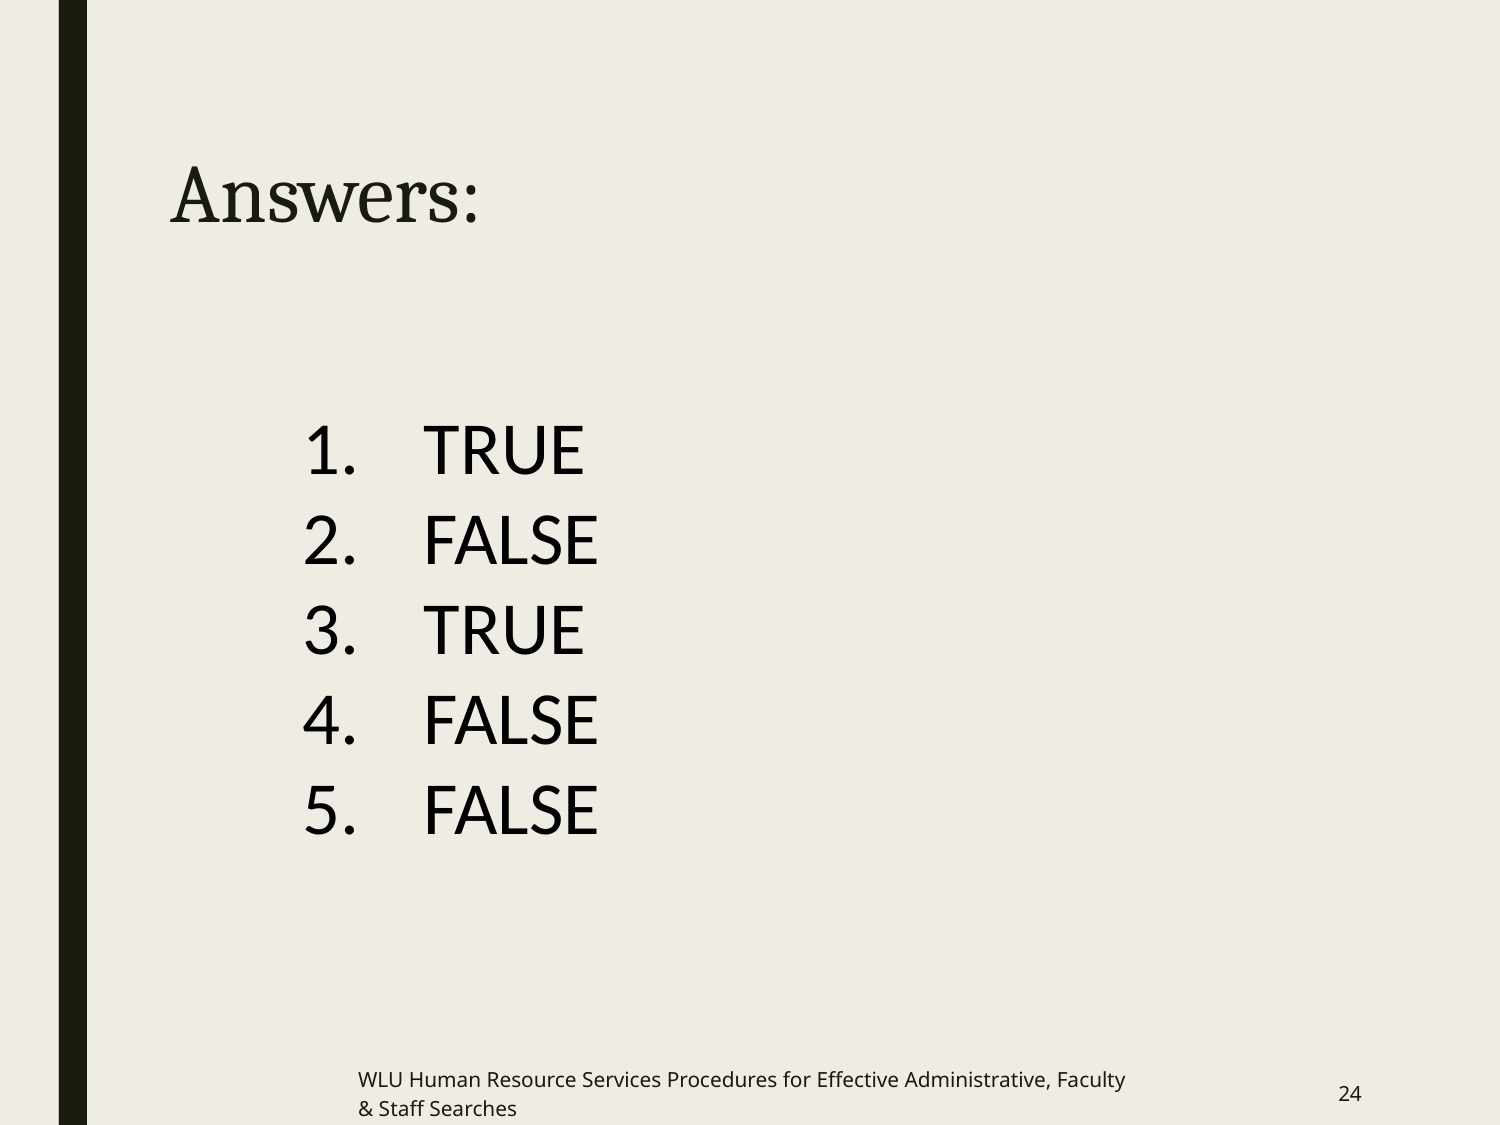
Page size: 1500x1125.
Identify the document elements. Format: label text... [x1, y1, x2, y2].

text_box TRUE FALSE TRUE FALSE FALSE [299, 399, 1038, 856]
footer WLU Human Resource Services Procedures for Effective Administrative, Faculty & Staff Searches [355, 1058, 1129, 1125]
title Answers: [168, 112, 1351, 357]
slide_number 24 [1165, 1058, 1362, 1125]
